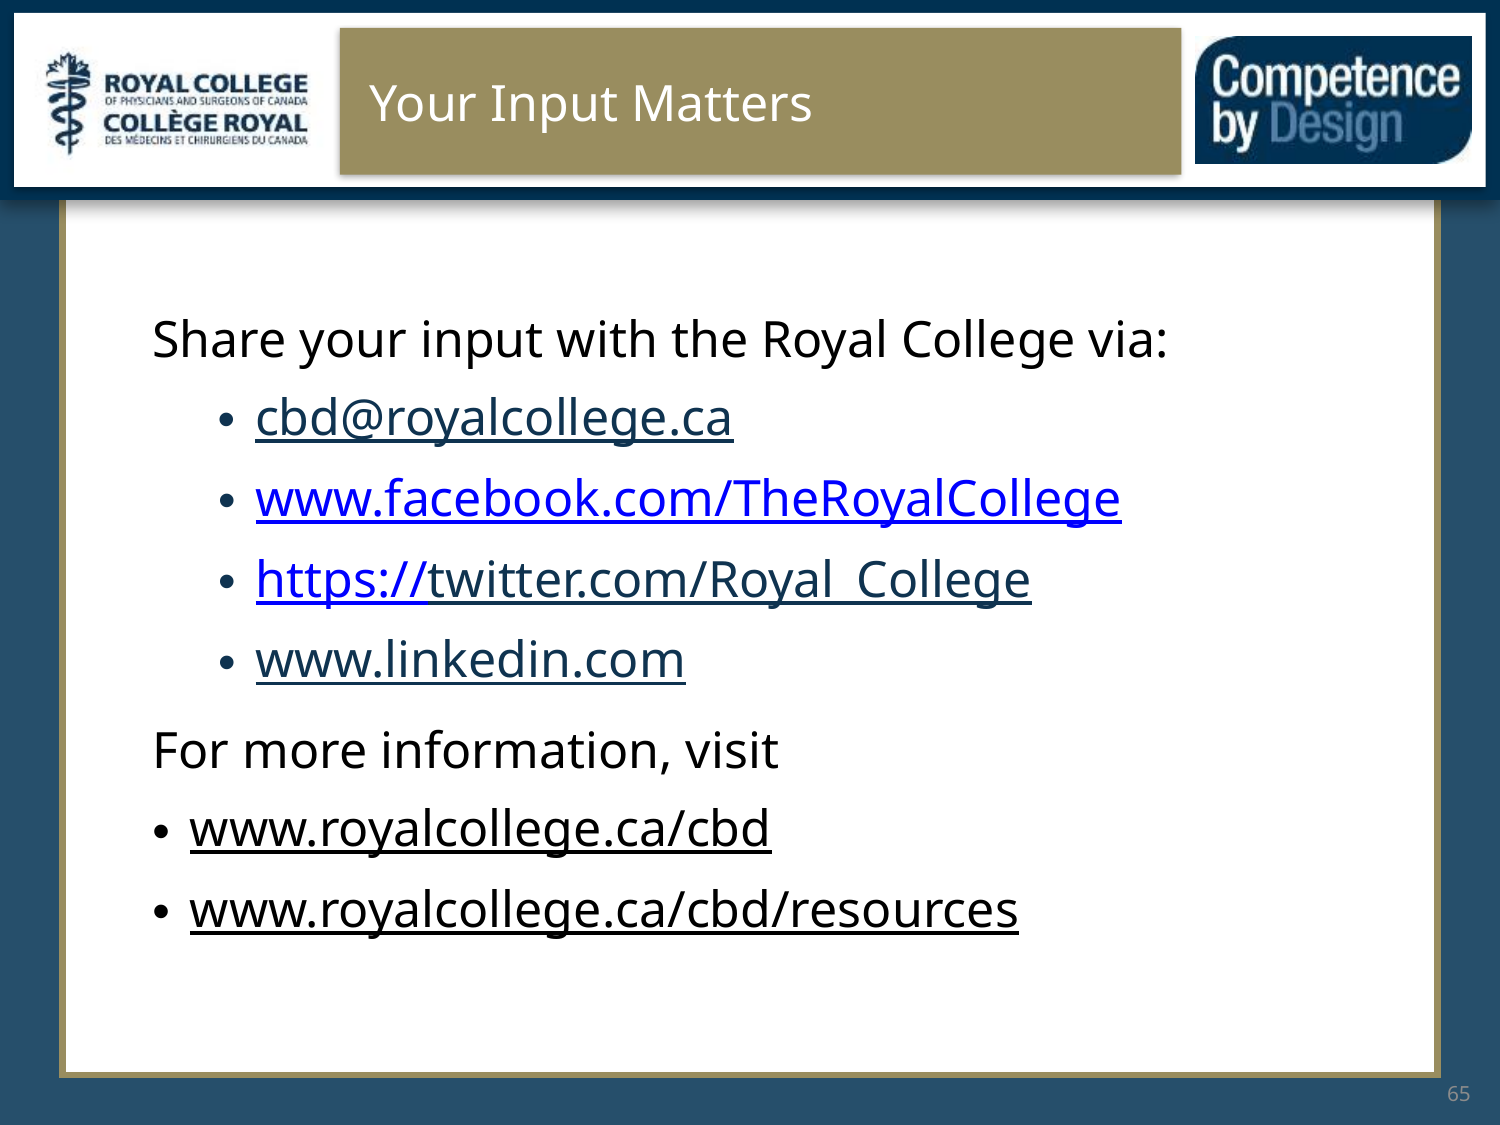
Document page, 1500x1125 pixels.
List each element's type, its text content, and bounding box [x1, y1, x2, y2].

list Share your input with the Royal College via: cbd@royalcollege.ca www.facebook.com/TheRoyalCollege https://twitter.com/Royal_College www.linkedin.com For more information, visit www.royalcollege.ca/cbd www.royalcollege.ca/cbd/resources [137, 299, 1350, 975]
picture [23, 22, 331, 182]
title Your Input Matters [355, 32, 1168, 171]
slide_number 65 [973, 1064, 1486, 1125]
picture [1195, 36, 1473, 165]
